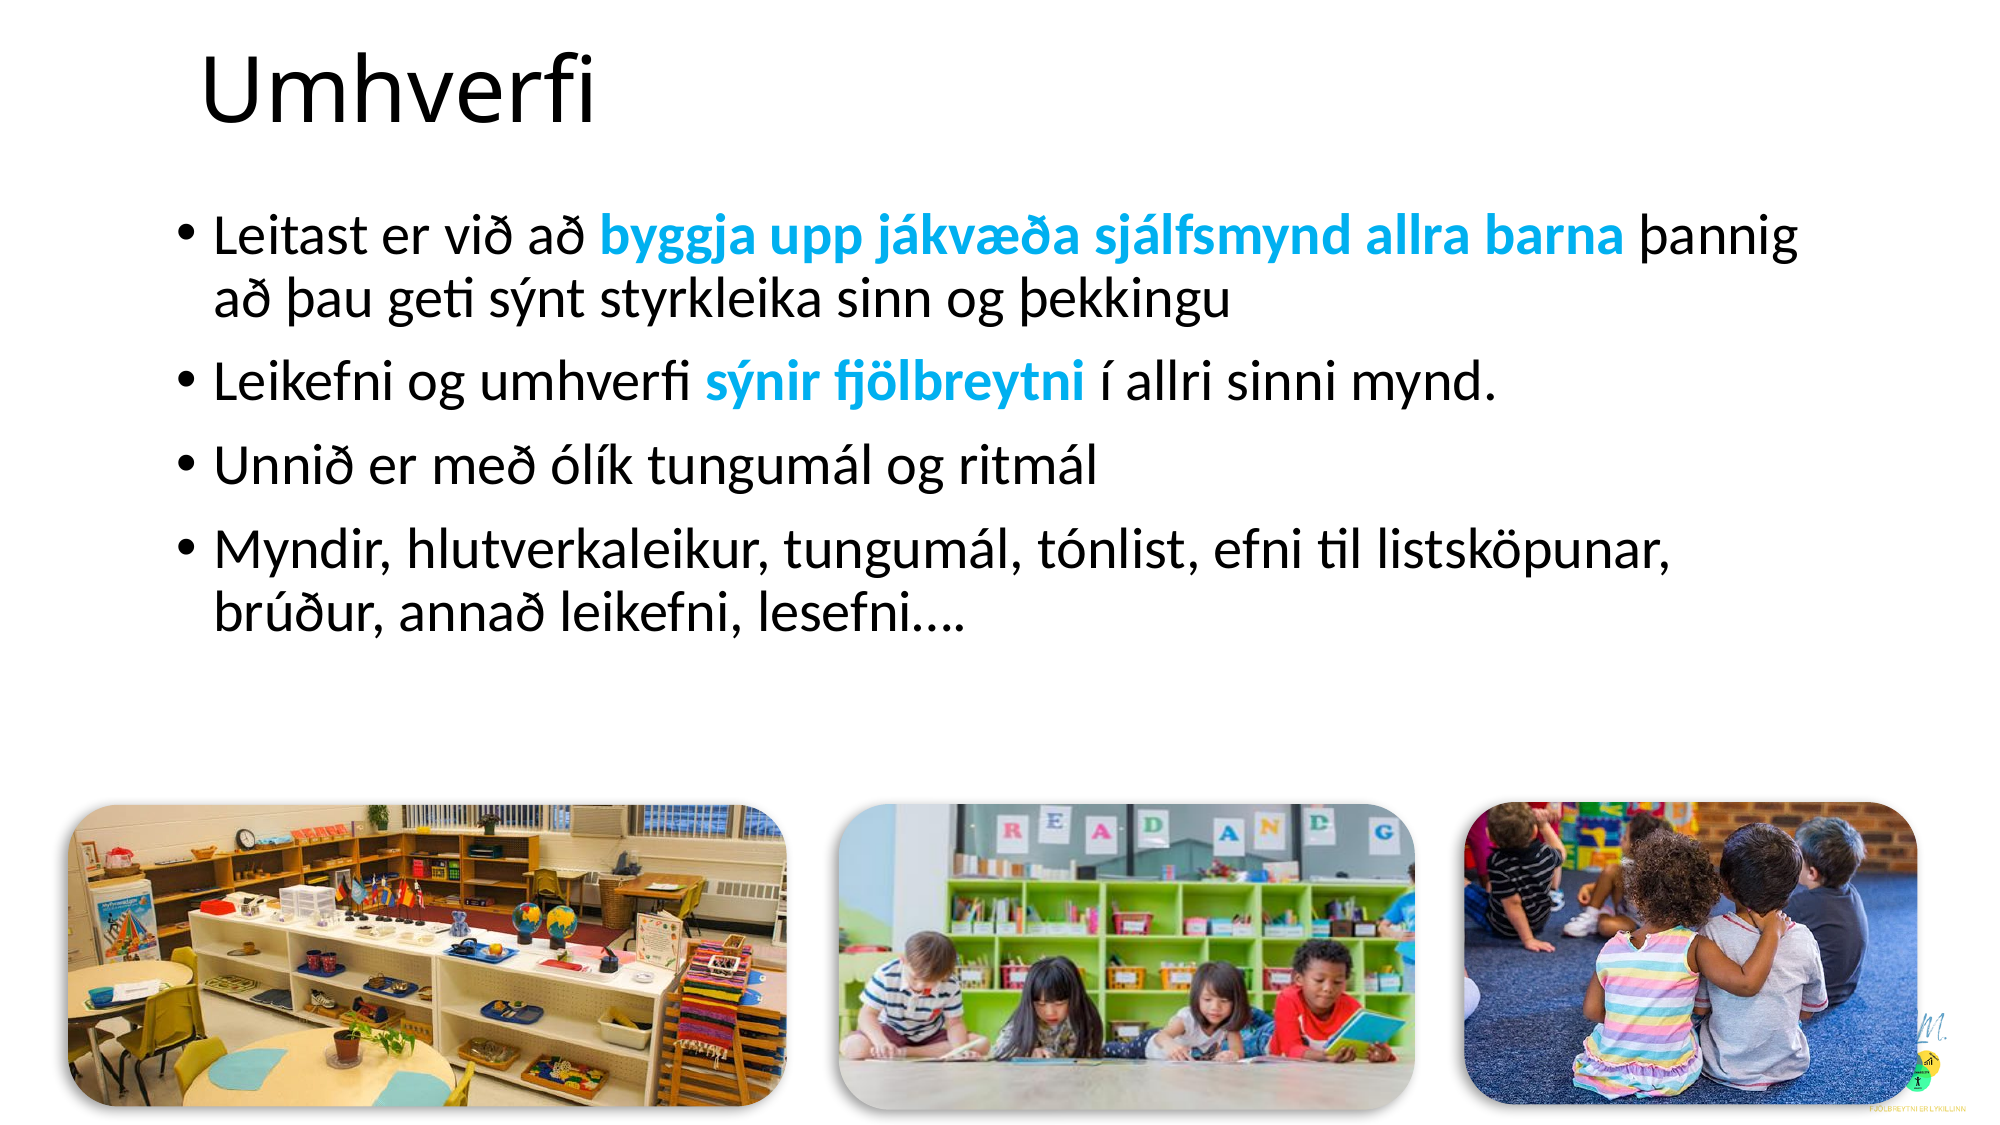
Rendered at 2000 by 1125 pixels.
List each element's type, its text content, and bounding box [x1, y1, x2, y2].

title Umhverfi [183, 12, 1850, 173]
list Leitast er við að byggja upp jákvæða sjálfsmynd allra barna þannig að þau geti sýnt styrkleika sinn og þekkingu Leikefni og umhverfi sýnir fjölbreytni í allri sinni mynd. Unnið er með ólík tungumál og ritmál Myndir, hlutverkaleikur, tungumál, tónlist, efni til listsköpunar, brúður, annað leikefni, lesefni…. [161, 196, 1828, 930]
picture [838, 804, 1415, 1110]
picture [1464, 802, 1987, 1125]
picture [68, 804, 787, 1107]
